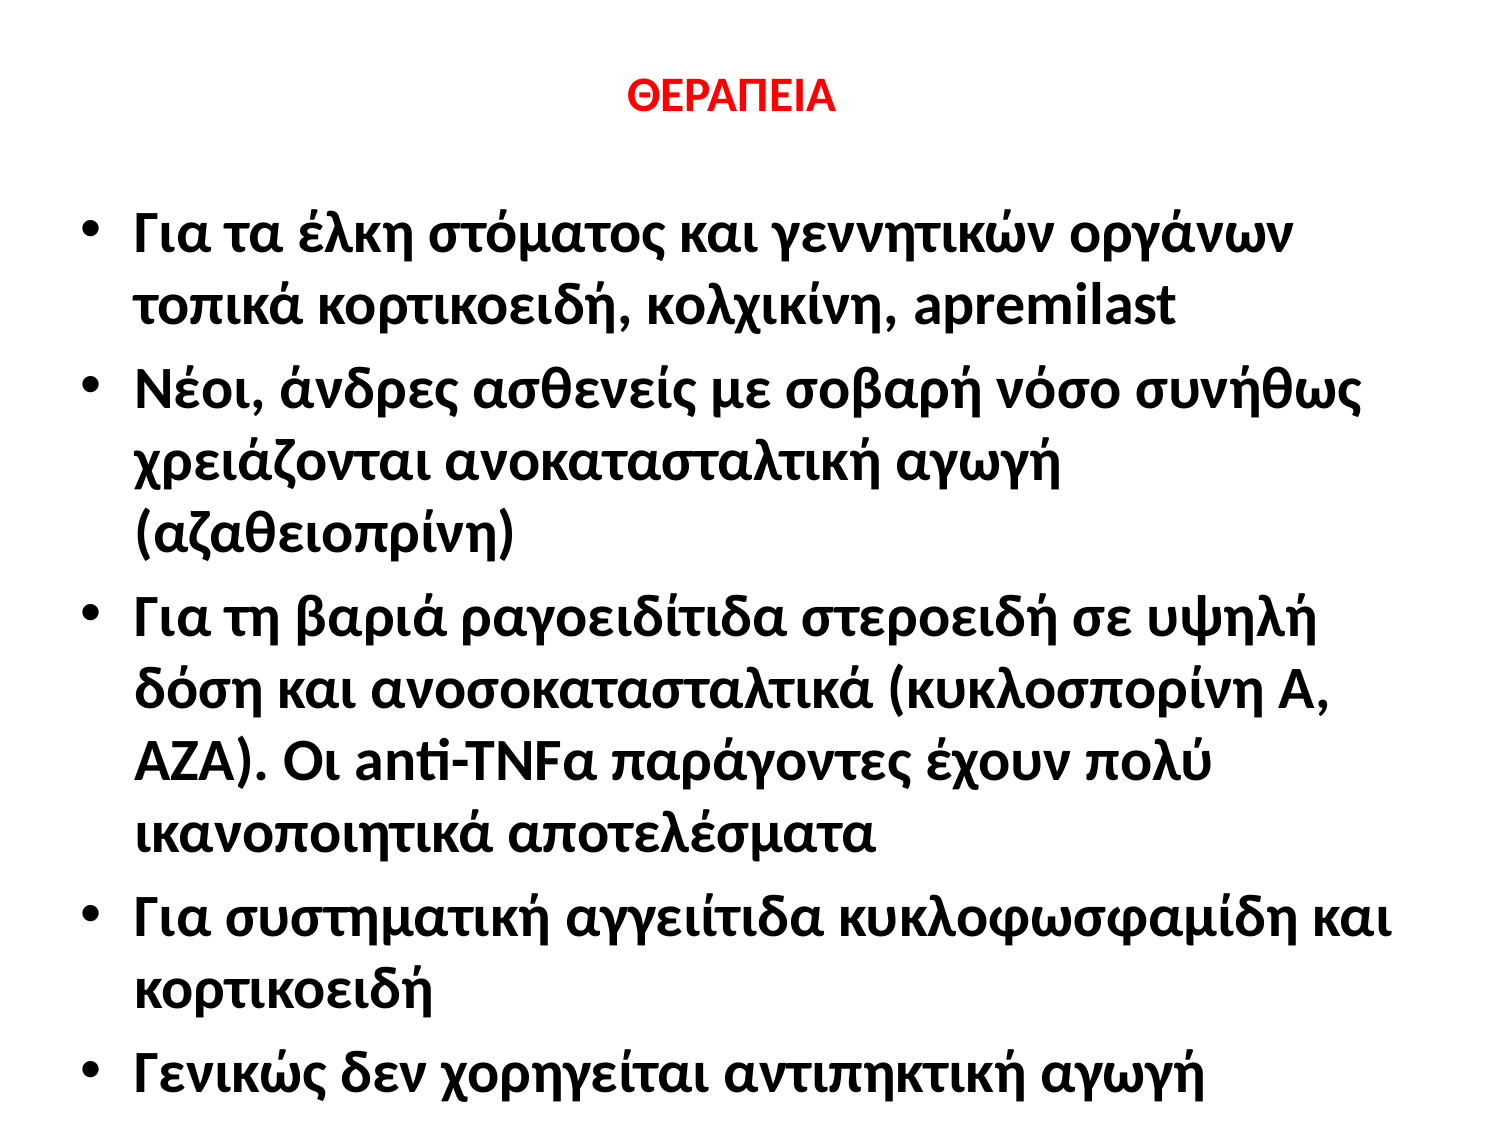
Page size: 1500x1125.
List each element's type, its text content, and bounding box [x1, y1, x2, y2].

title ΘΕΡΑΠΕΙΑ [253, 54, 1211, 130]
list Για τα έλκη στόματος και γεννητικών οργάνων τοπικά κορτικοειδή, κολχικίνη, apremilast Νέοι, άνδρες ασθενείς με σοβαρή νόσο συνήθως χρειάζονται ανοκατασταλτική αγωγή (αζαθειοπρίνη) Για τη βαριά ραγοειδίτιδα στεροειδή σε υψηλή δόση και ανοσοκατασταλτικά (κυκλοσπορίνη Α, ΑΖΑ). Οι anti-TNFα παράγοντες έχουν πολύ ικανοποιητικά αποτελέσματα Για συστηματική αγγειίτιδα κυκλοφωσφαμίδη και κορτικοειδή Γενικώς δεν χορηγείται αντιπηκτική αγωγή [64, 184, 1424, 1125]
